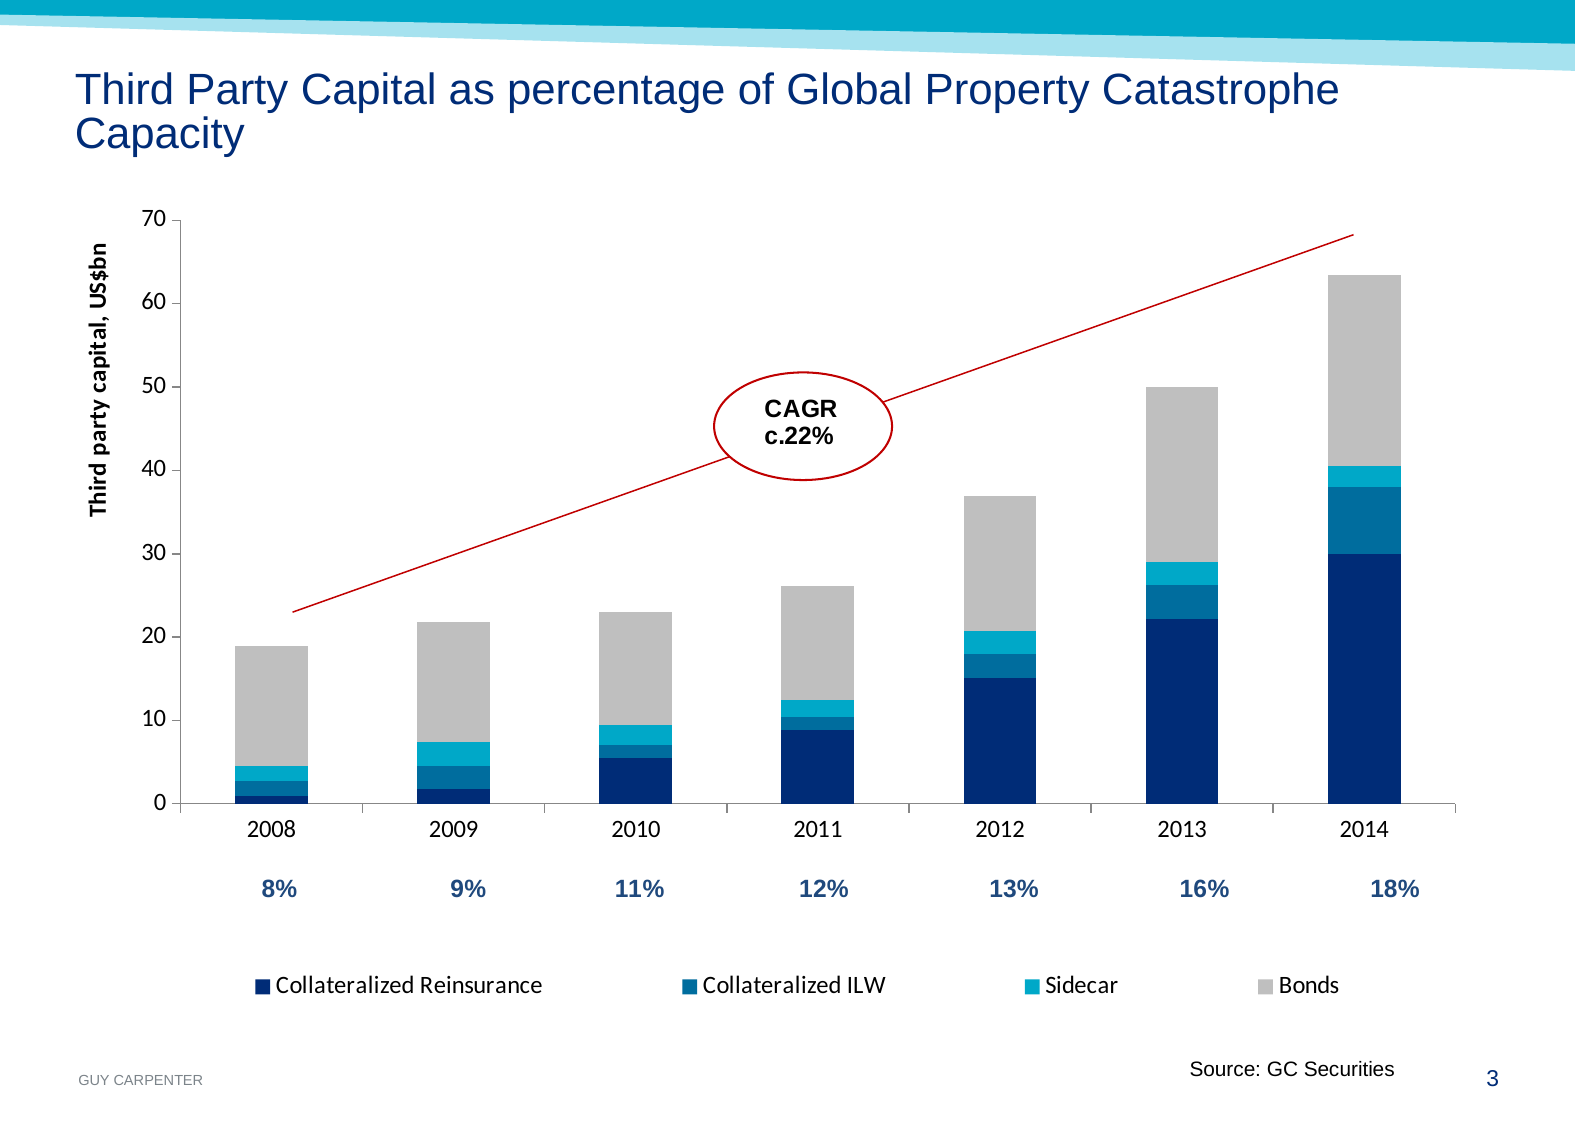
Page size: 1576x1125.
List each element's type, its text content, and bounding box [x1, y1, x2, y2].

text_box Source: GC Securities [1154, 1051, 1430, 1088]
chart [55, 187, 1516, 1032]
slide_number 3 [1425, 1063, 1500, 1092]
title Third Party Capital as percentage of Global Property Catastrophe Capacity [74, 62, 1500, 177]
